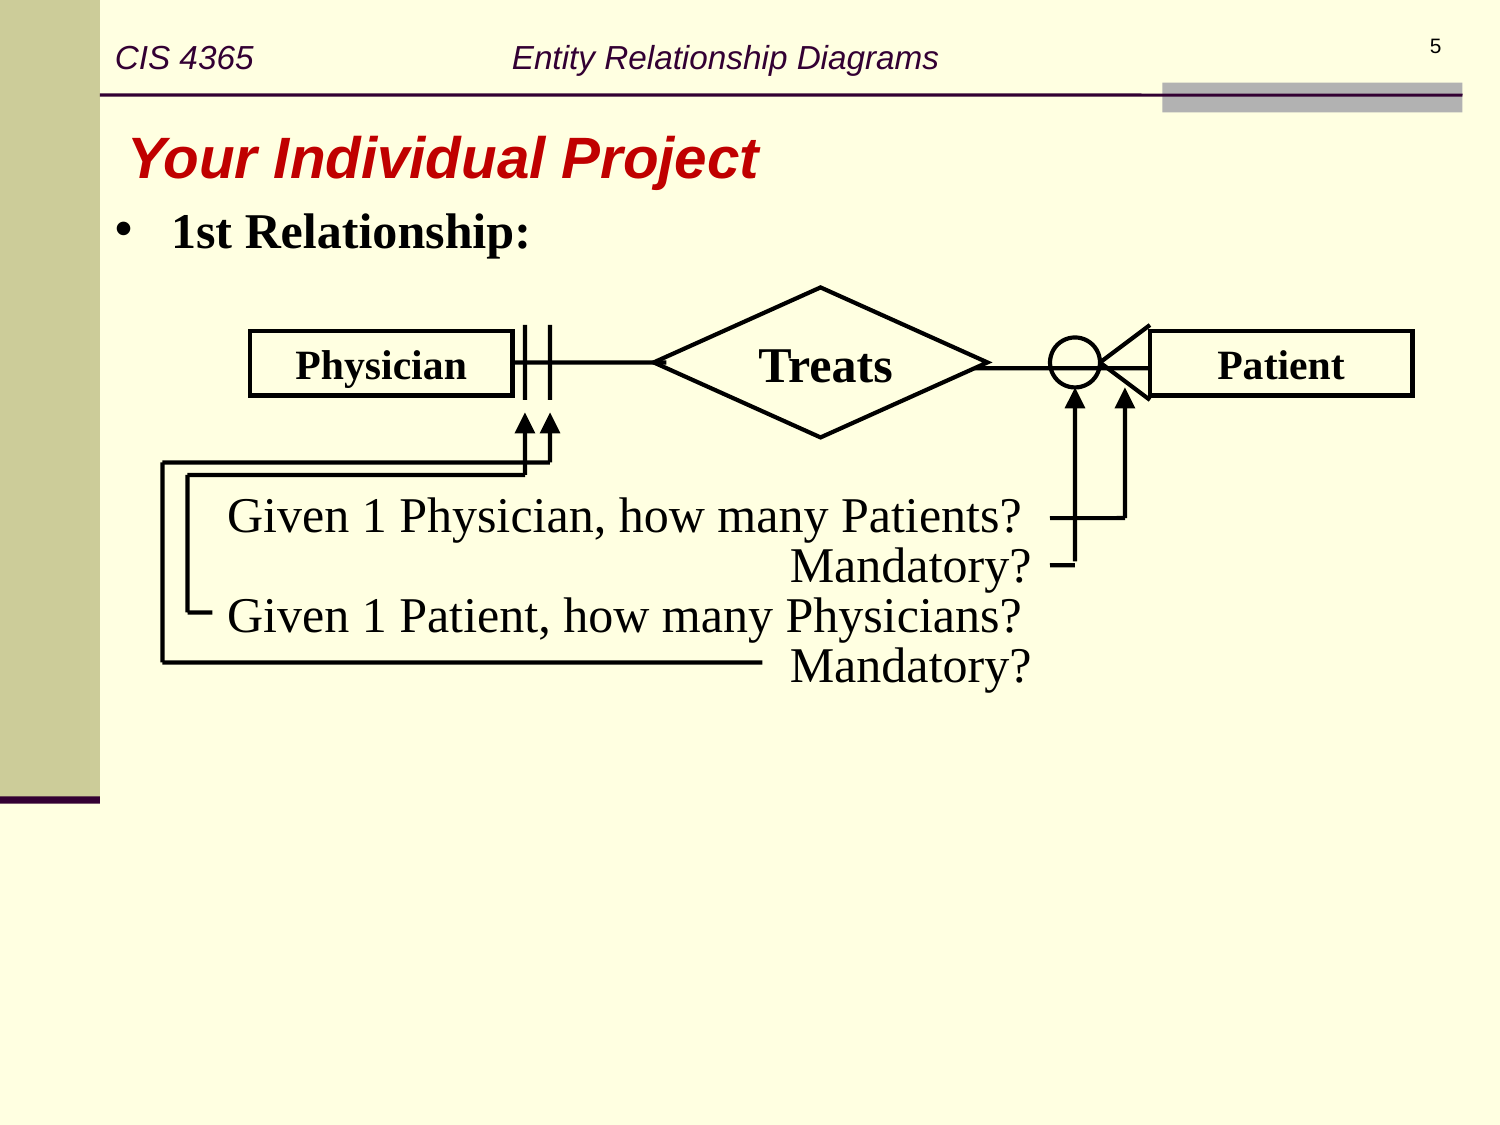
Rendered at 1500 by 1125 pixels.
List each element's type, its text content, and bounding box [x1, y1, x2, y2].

text_box Physician [249, 330, 507, 396]
text_box CIS 4365 Entity Relationship Diagrams [99, 0, 1475, 150]
text_box Given 1 Physician, how many Patients? [212, 474, 1050, 550]
text_box [1064, 404, 1086, 562]
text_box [1154, 330, 1413, 397]
text_box 1st Relationship: [99, 200, 1488, 266]
text_box Given 1 Patient, how many Physicians? [212, 574, 1038, 650]
text_box Mandatory? [774, 624, 1113, 700]
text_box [1099, 324, 1151, 401]
text_box Your Individual Project [112, 150, 900, 198]
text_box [512, 287, 988, 438]
text_box Mandatory? [774, 524, 1113, 600]
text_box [974, 330, 1094, 397]
